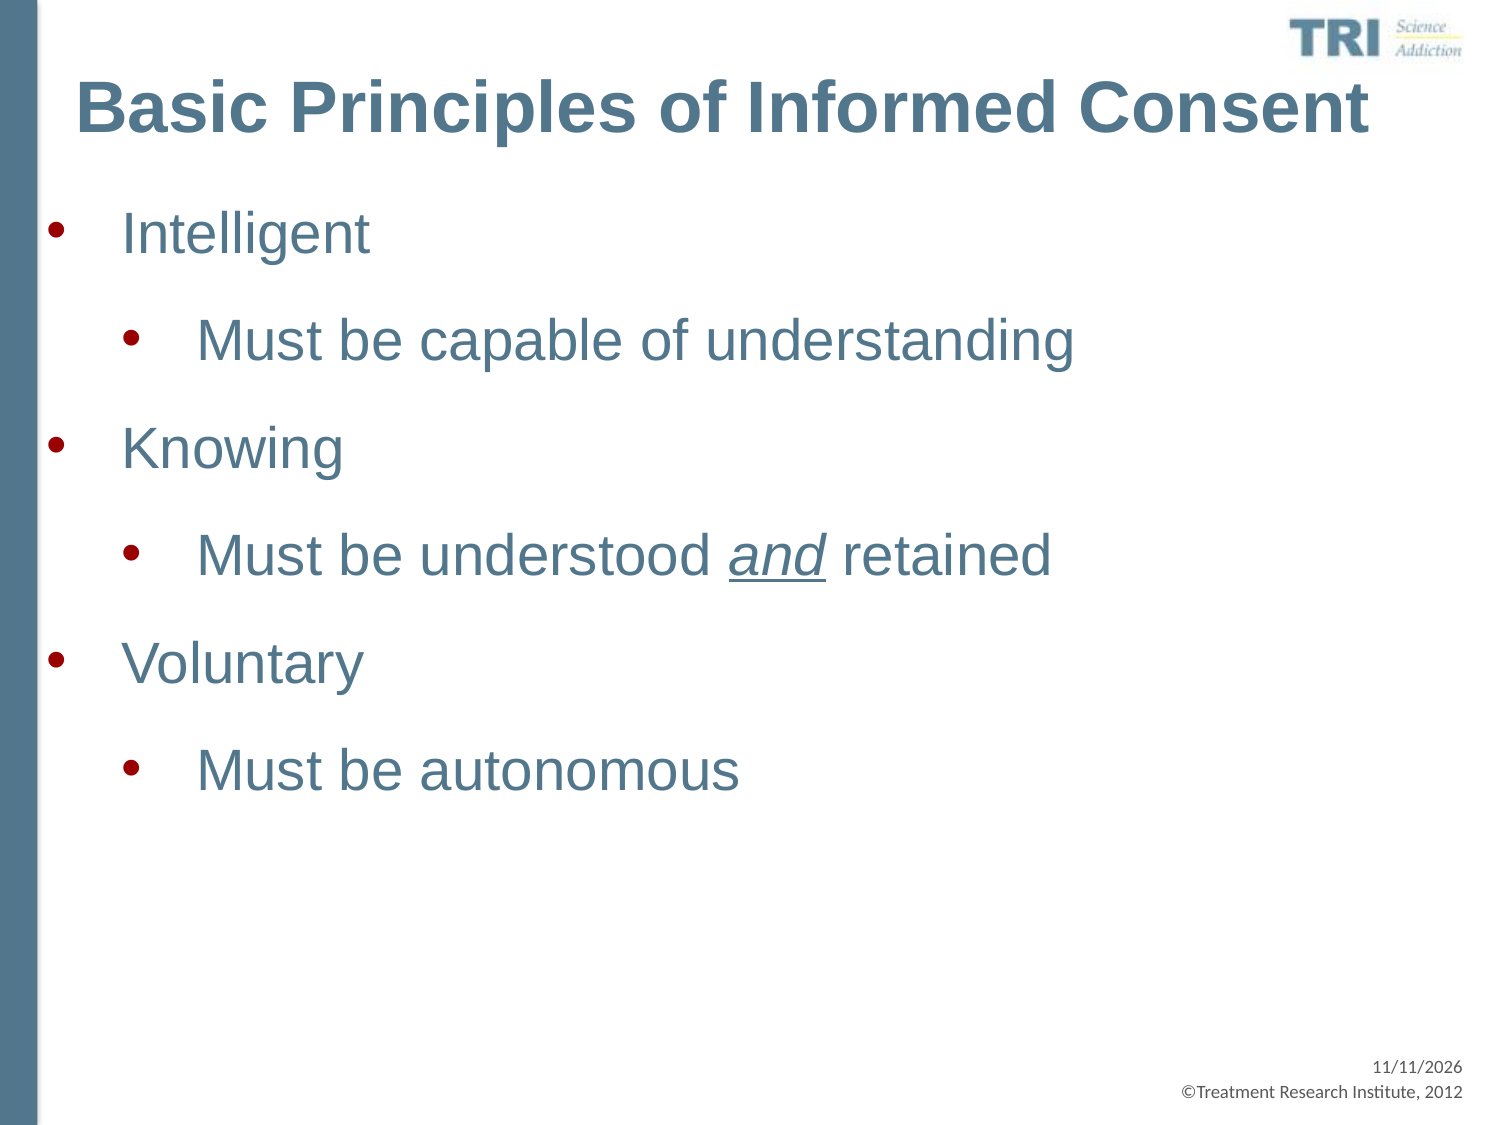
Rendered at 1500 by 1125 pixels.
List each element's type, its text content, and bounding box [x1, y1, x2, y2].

text_box Intelligent Must be capable of understanding Knowing Must be understood and retained Voluntary Must be autonomous [31, 187, 1494, 938]
picture [1287, 1, 1465, 75]
title Basic Principles of Informed Consent [75, 45, 1425, 163]
